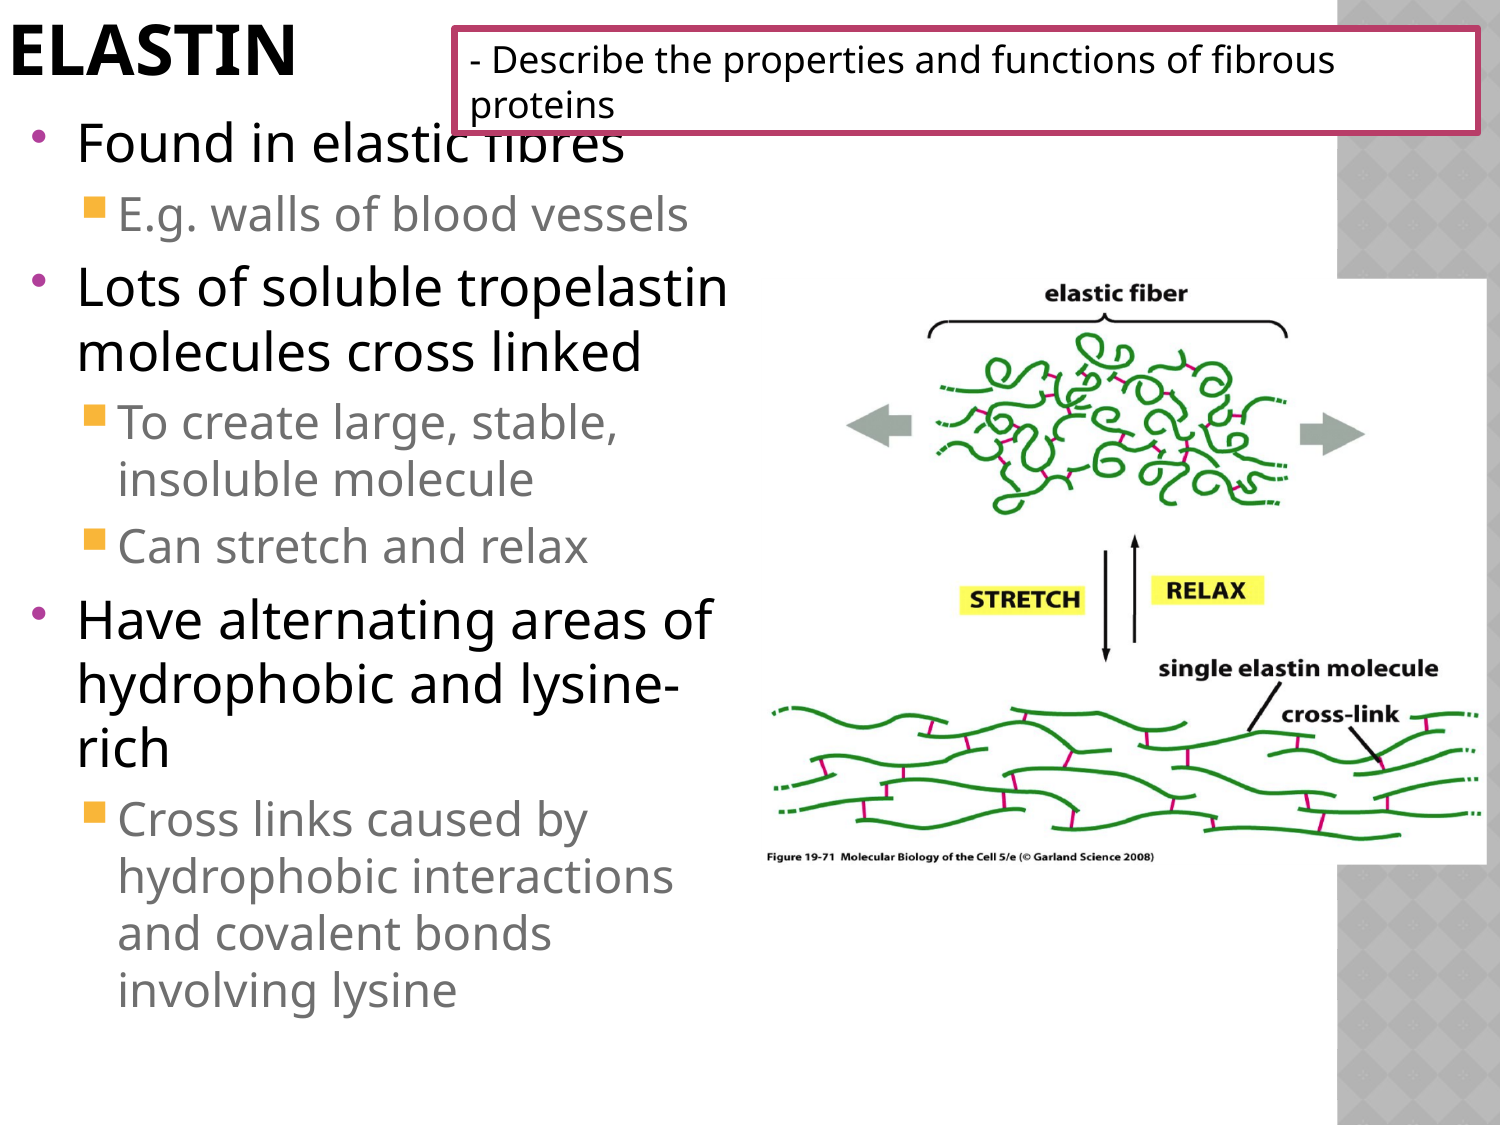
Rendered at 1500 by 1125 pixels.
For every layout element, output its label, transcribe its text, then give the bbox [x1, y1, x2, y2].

text_box - Describe the properties and functions of fibrous proteins [451, 25, 1481, 136]
list Found in elastic fibres E.g. walls of blood vessels Lots of soluble tropelastin molecules cross linked To create large, stable, insoluble molecule Can stretch and relax Have alternating areas of hydrophobic and lysine-rich Cross links caused by hydrophobic interactions and covalent bonds involving lysine [17, 101, 750, 1059]
picture [761, 278, 1488, 866]
title Elastin [0, 4, 1188, 90]
